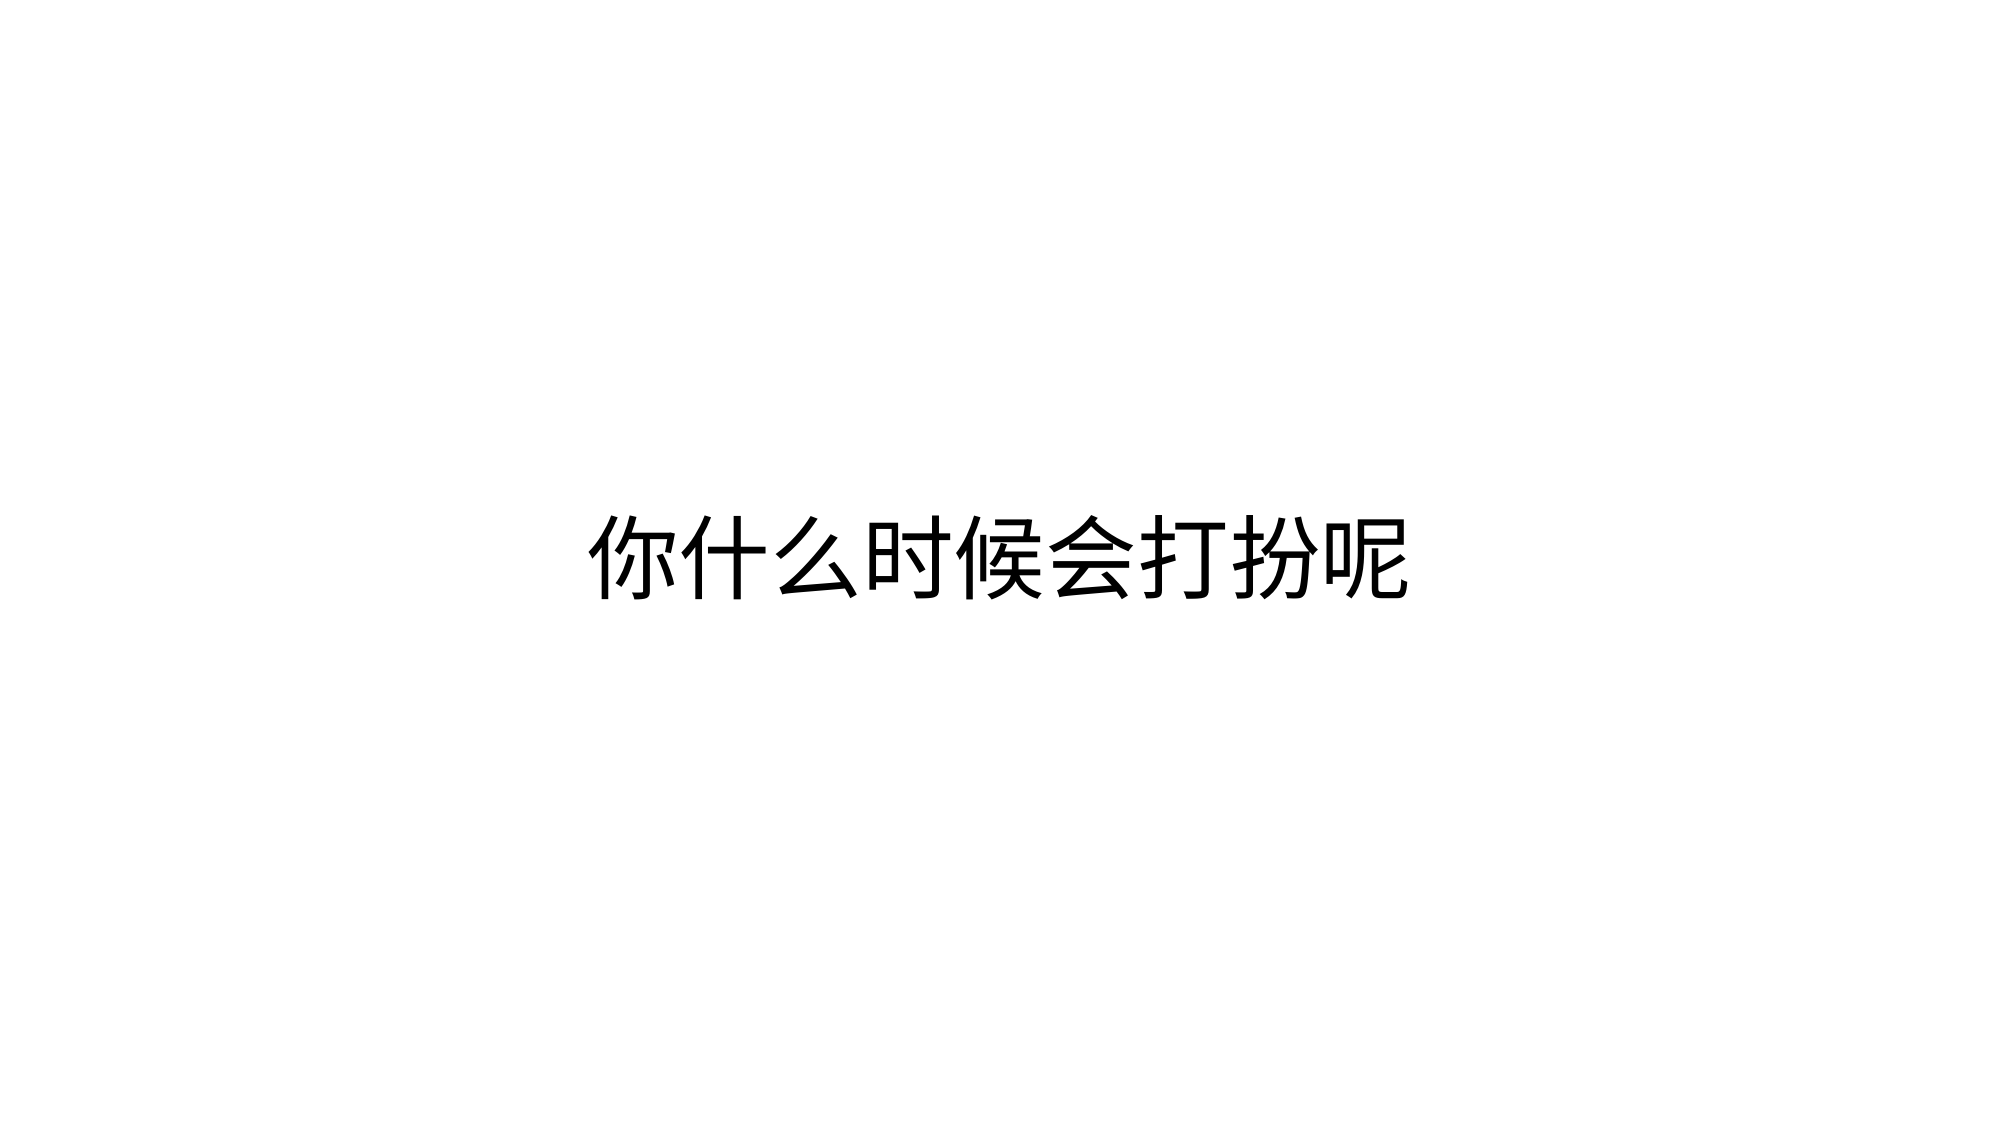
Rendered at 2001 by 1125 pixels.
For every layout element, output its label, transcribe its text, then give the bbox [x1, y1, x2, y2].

title 你什么时候会打扮呢 [137, 453, 1863, 672]
